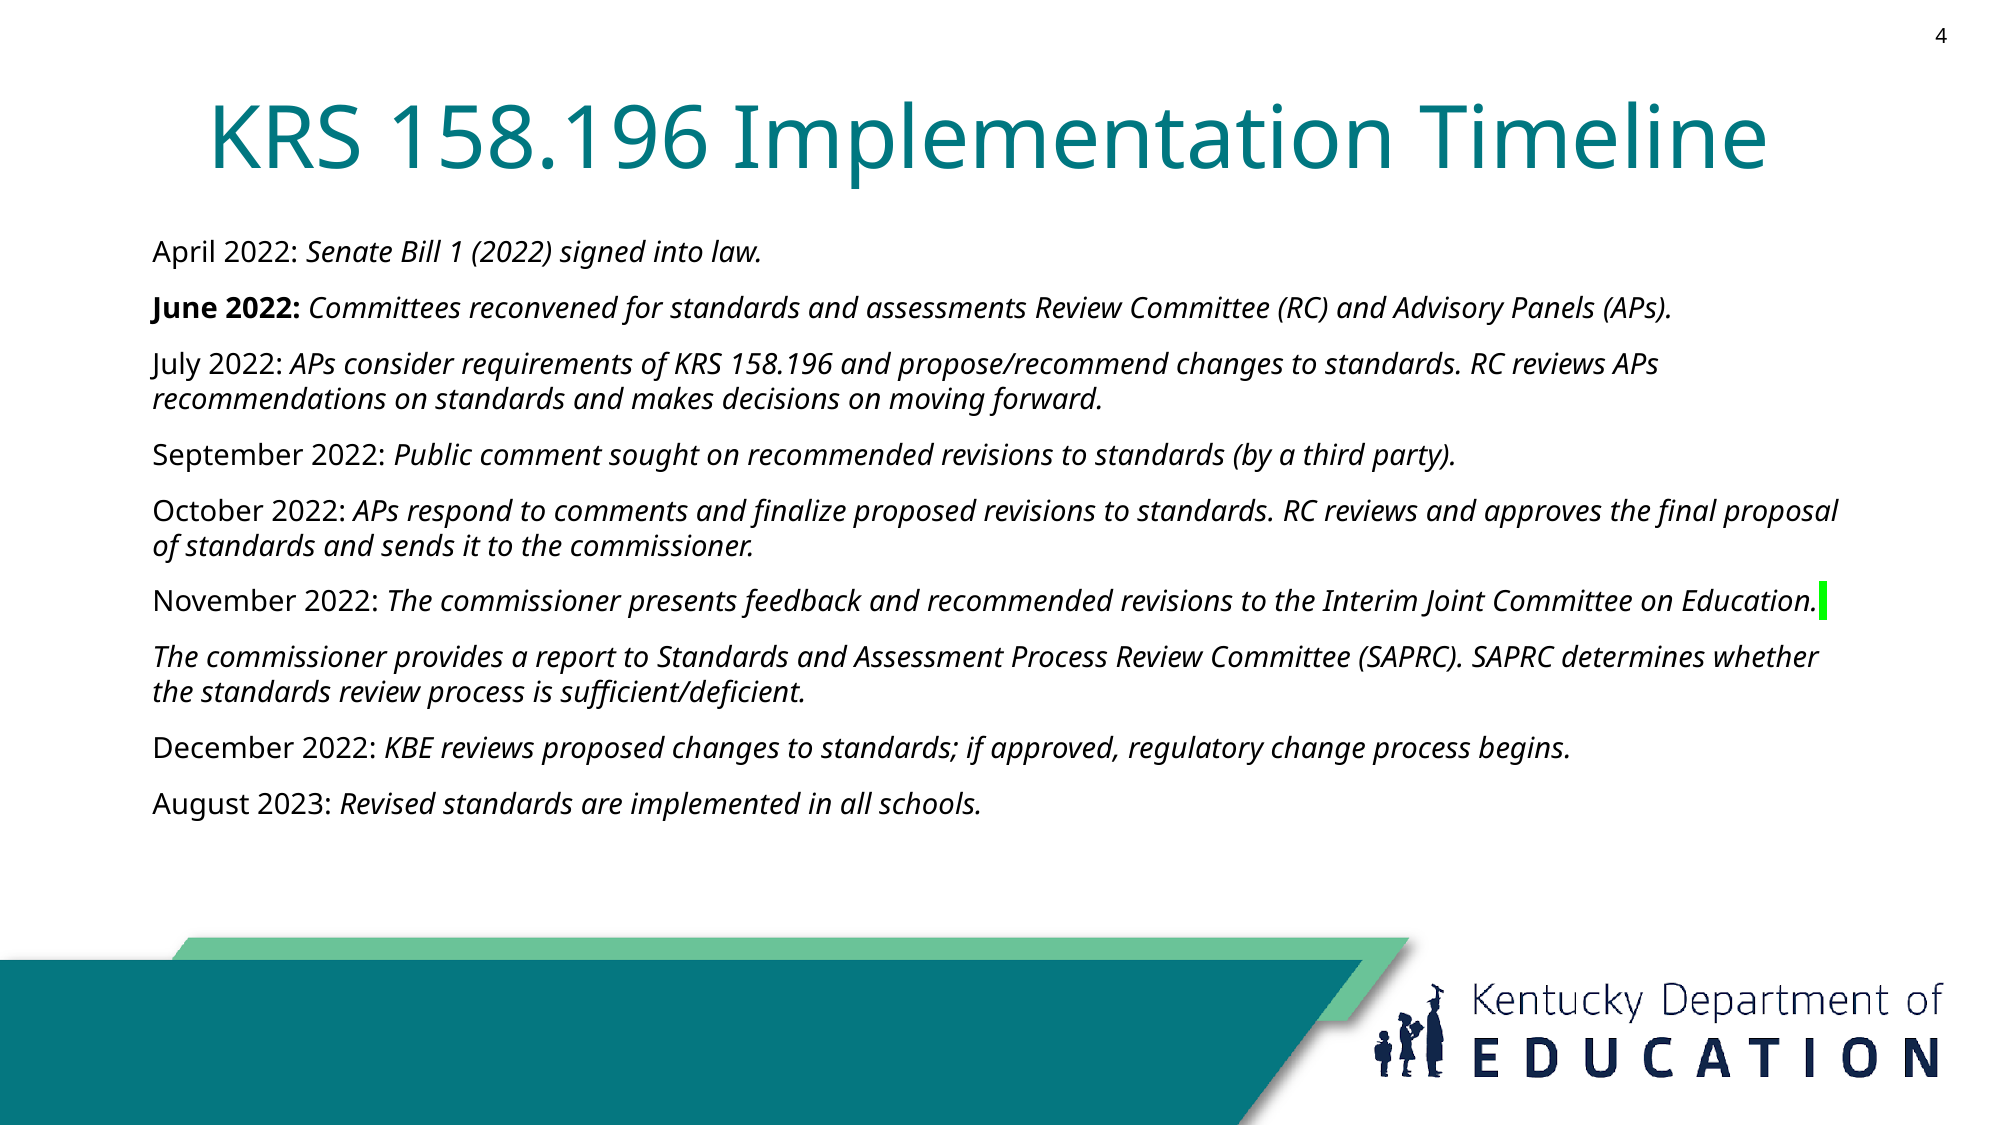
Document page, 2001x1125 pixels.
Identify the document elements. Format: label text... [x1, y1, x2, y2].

title KRS 158.196 Implementation Timeline [137, 31, 1863, 226]
list April 2022: Senate Bill 1 (2022) signed into law. June 2022: Committees reconvened for standards and assessments Review Committee (RC) and Advisory Panels (APs). July 2022: APs consider requirements of KRS 158.196 and propose/recommend changes to standards. RC reviews APs recommendations on standards and makes decisions on moving forward. September 2022: Public comment sought on recommended revisions to standards (by a third party). October 2022: APs respond to comments and finalize proposed revisions to standards. RC reviews and approves the final proposal of standards and sends it to the commissioner. November 2022: The commissioner presents feedback and recommended revisions to the Interim Joint Committee on Education. The commissioner provides a report to Standards and Assessment Process Review Committee (SAPRC). SAPRC determines whether the standards review process is sufficient/deficient. December 2022: KBE reviews proposed changes to standards; if approved, regulatory change process begins. August 2023: Revised standards are implemented in all schools. [137, 226, 1863, 940]
picture [0, 0, 2001, 1125]
